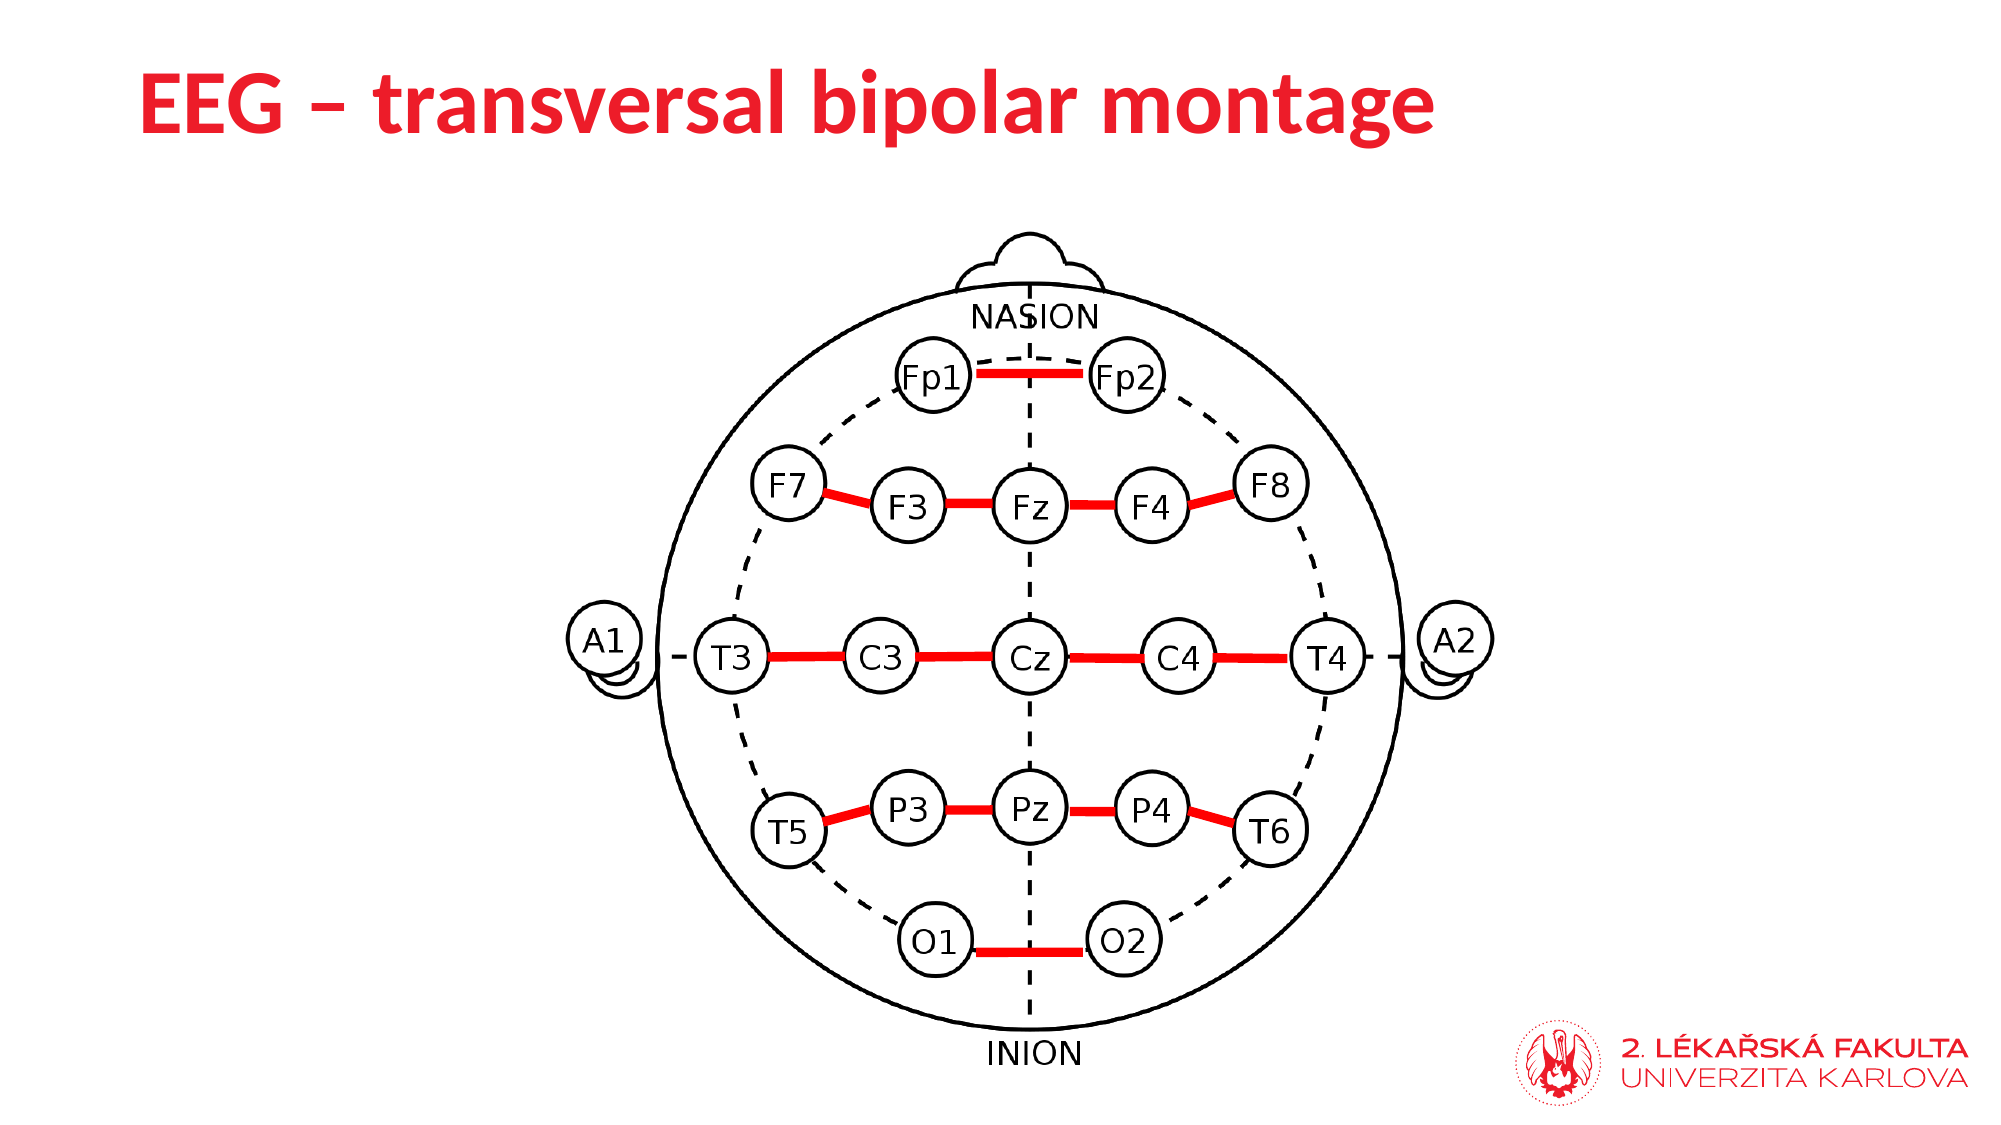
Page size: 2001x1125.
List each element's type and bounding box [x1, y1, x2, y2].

text_box [767, 492, 993, 823]
picture [560, 231, 1499, 1071]
text_box [123, 34, 1852, 160]
text_box [1069, 493, 1288, 824]
